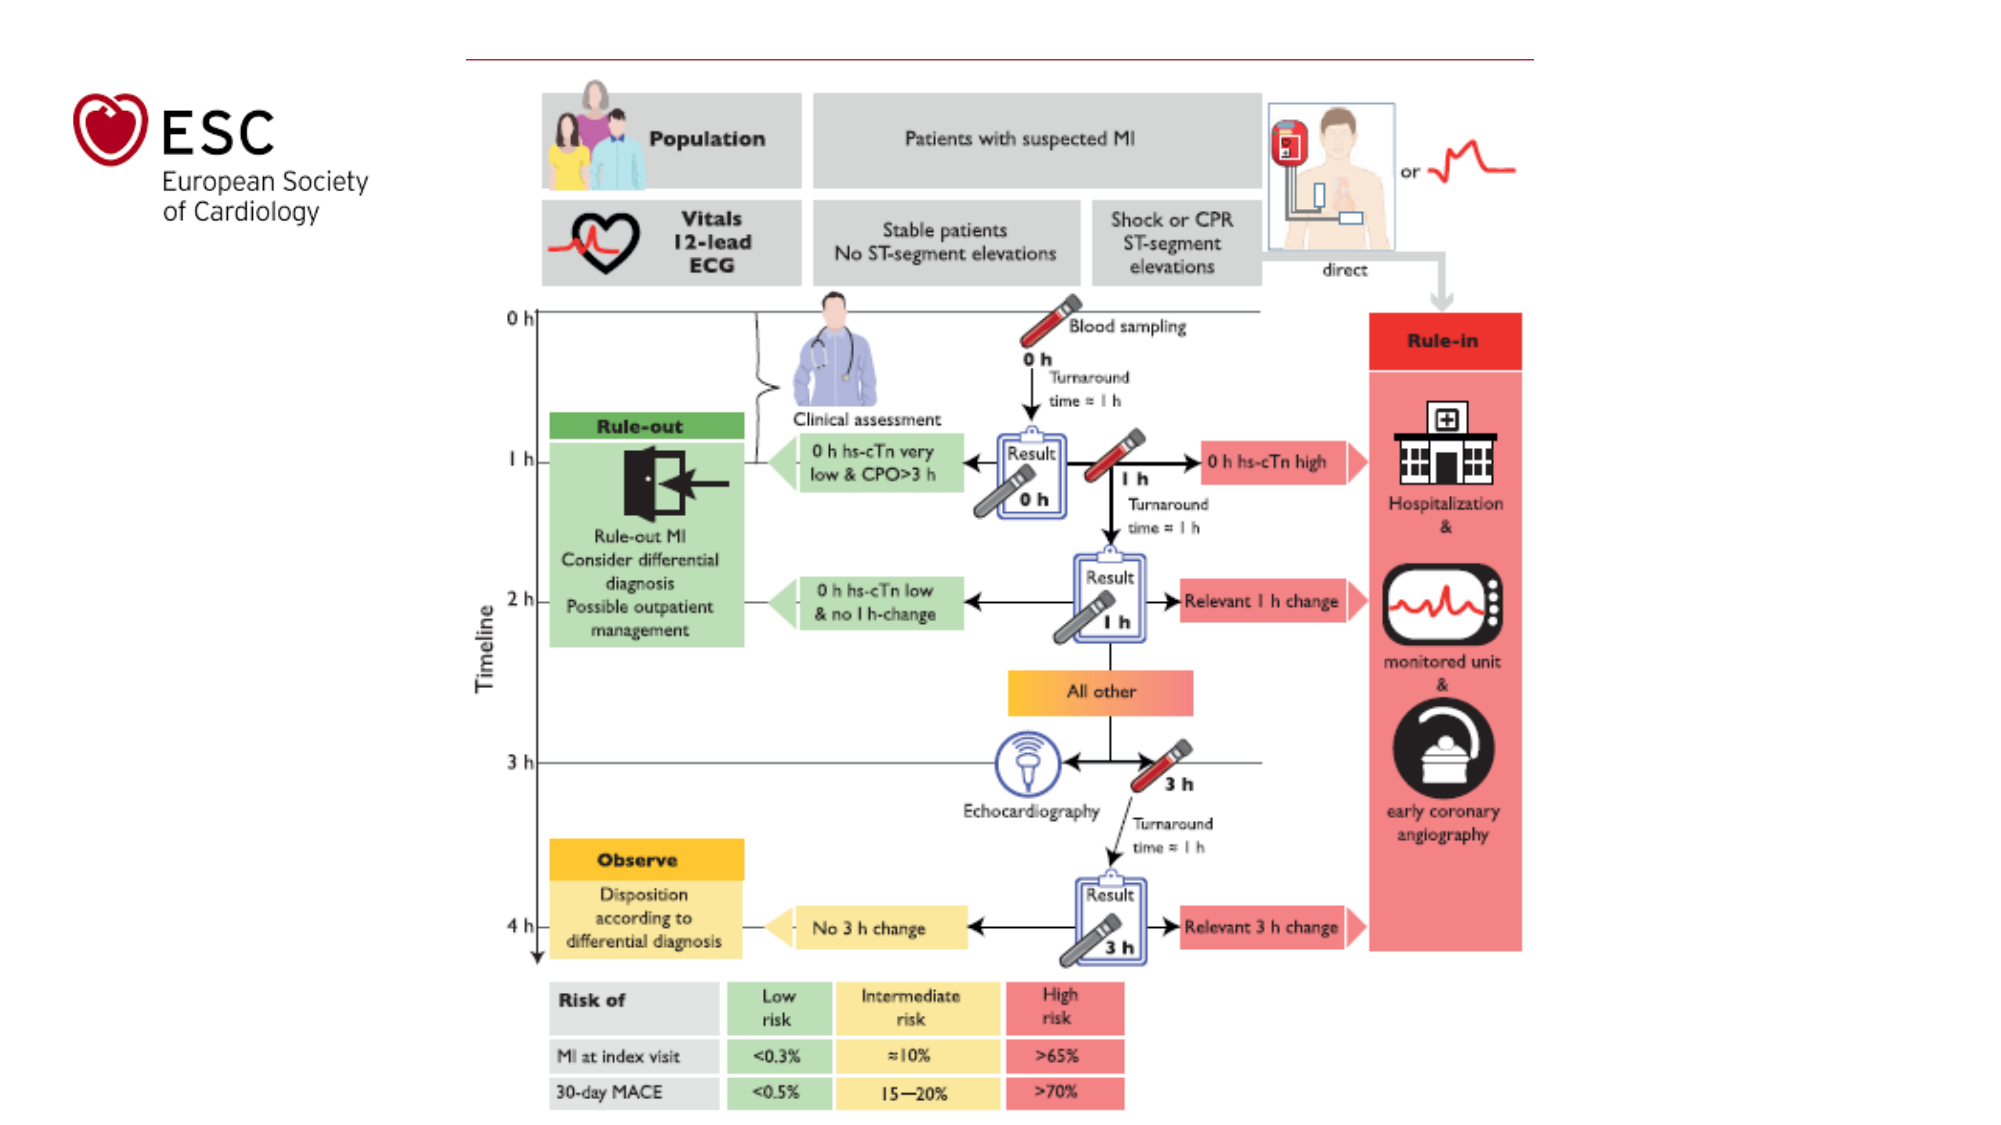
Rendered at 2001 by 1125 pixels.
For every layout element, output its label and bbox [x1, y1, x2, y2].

list [466, 59, 1534, 1122]
picture [0, 23, 446, 301]
